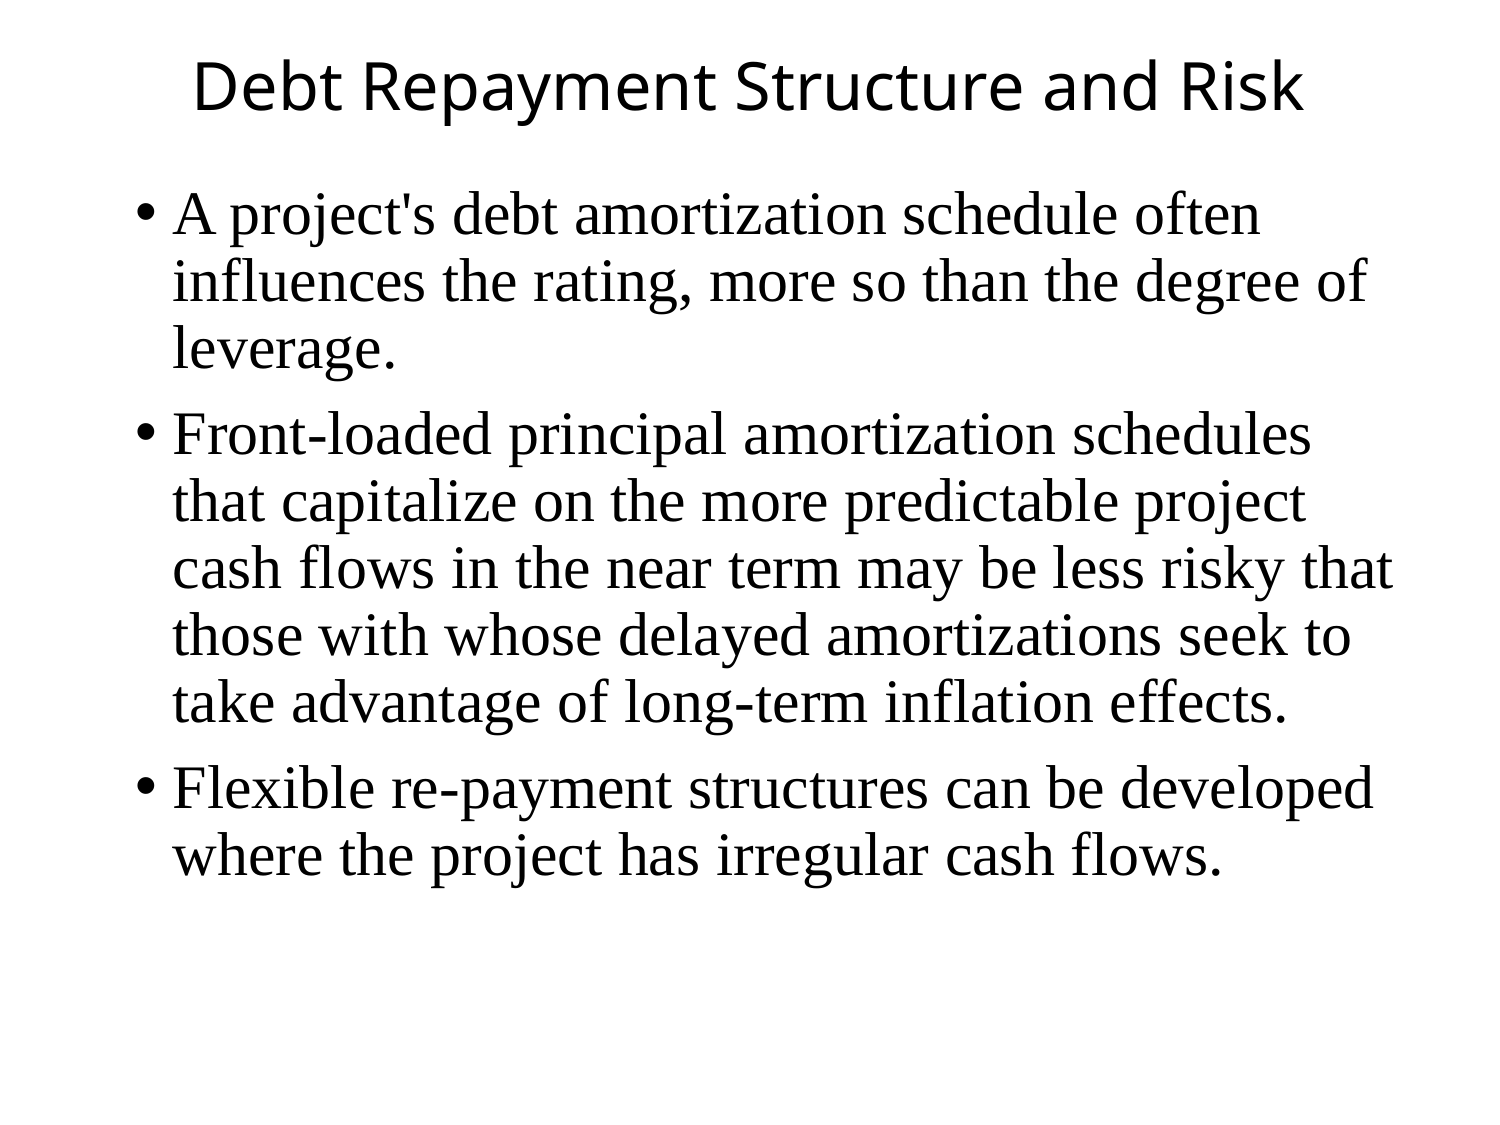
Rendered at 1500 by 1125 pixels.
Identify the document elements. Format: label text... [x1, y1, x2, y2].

list A project's debt amortization schedule often influences the rating, more so than the degree of leverage. Front-loaded principal amortization schedules that capitalize on the more predictable project cash flows in the near term may be less risky that those with whose delayed amortizations seek to take advantage of long-term inflation effects. Flexible re-payment structures can be developed where the project has irregular cash flows. [120, 173, 1417, 980]
title Debt Repayment Structure and Risk [120, 32, 1378, 146]
